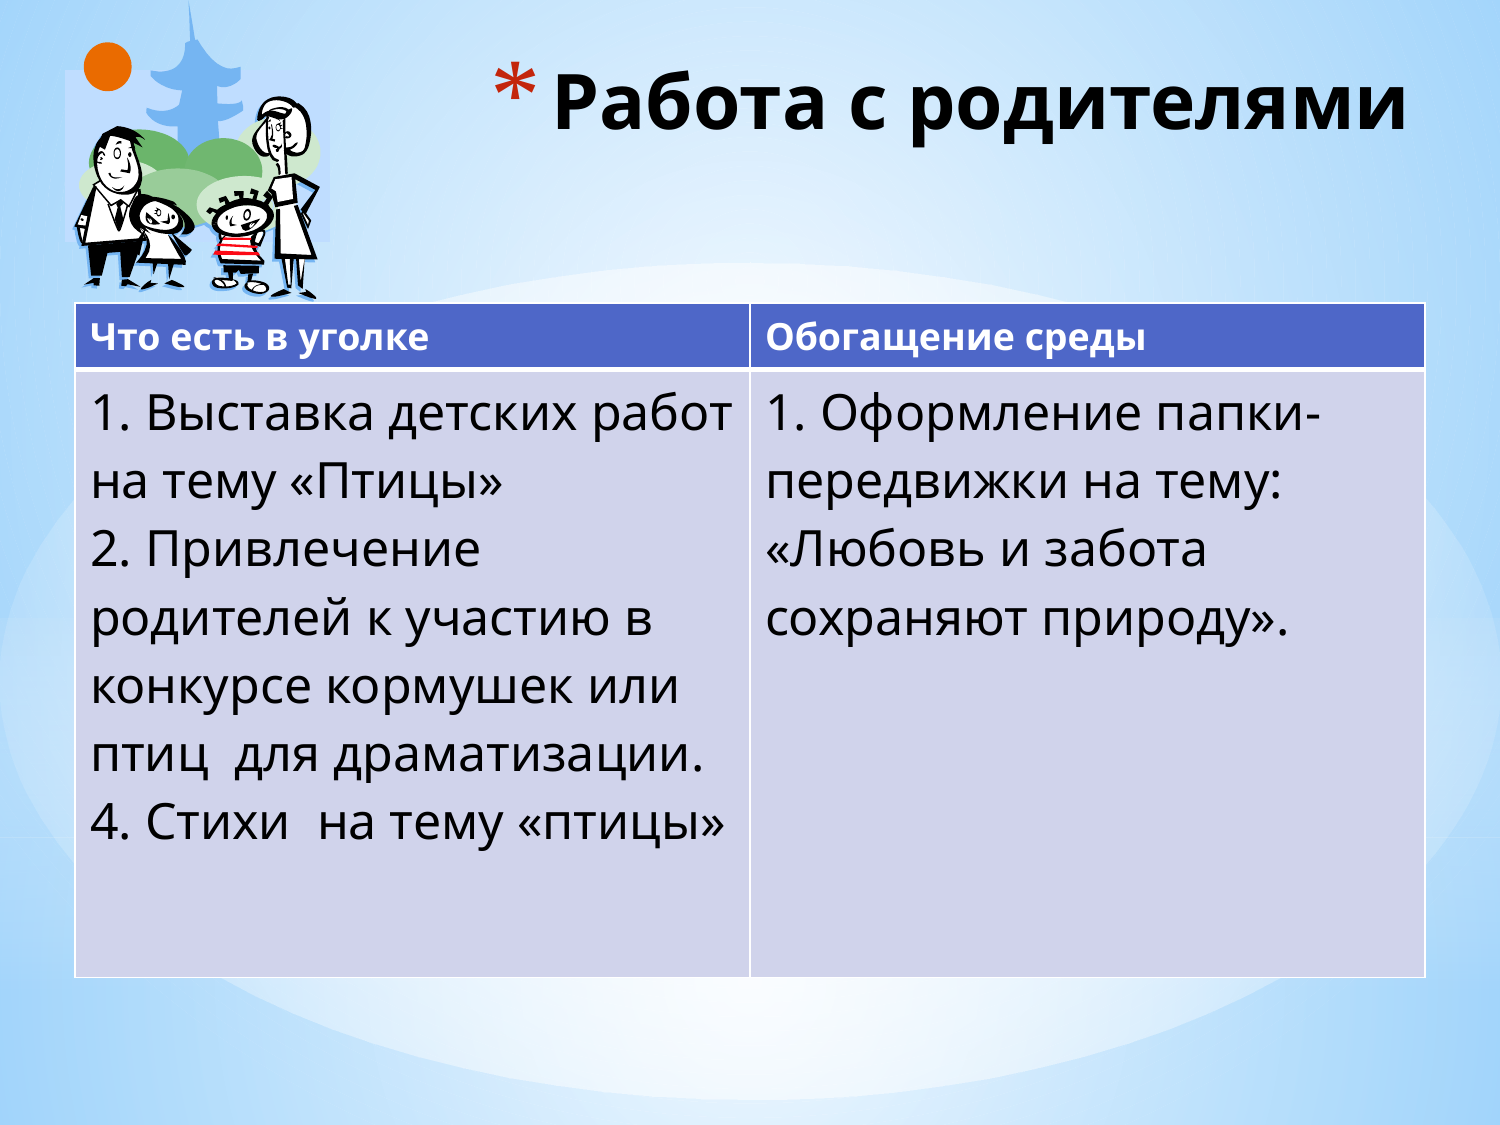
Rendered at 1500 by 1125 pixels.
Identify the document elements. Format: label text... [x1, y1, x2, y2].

picture [64, 0, 331, 311]
title Работа с родителями [466, 45, 1425, 233]
table_cell 1. Оформление папки-передвижки на тему: «Любовь и забота сохраняют природу». [751, 372, 1424, 977]
table_header Обогащение среды [751, 304, 1424, 367]
table_header Что есть в уголке [76, 304, 749, 367]
table_cell 1. Выставка детских работ на тему «Птицы» 2. Привлечение родителей к участию в конкурсе кормушек или птиц для драматизации. 4. Стихи на тему «птицы» [76, 372, 749, 977]
